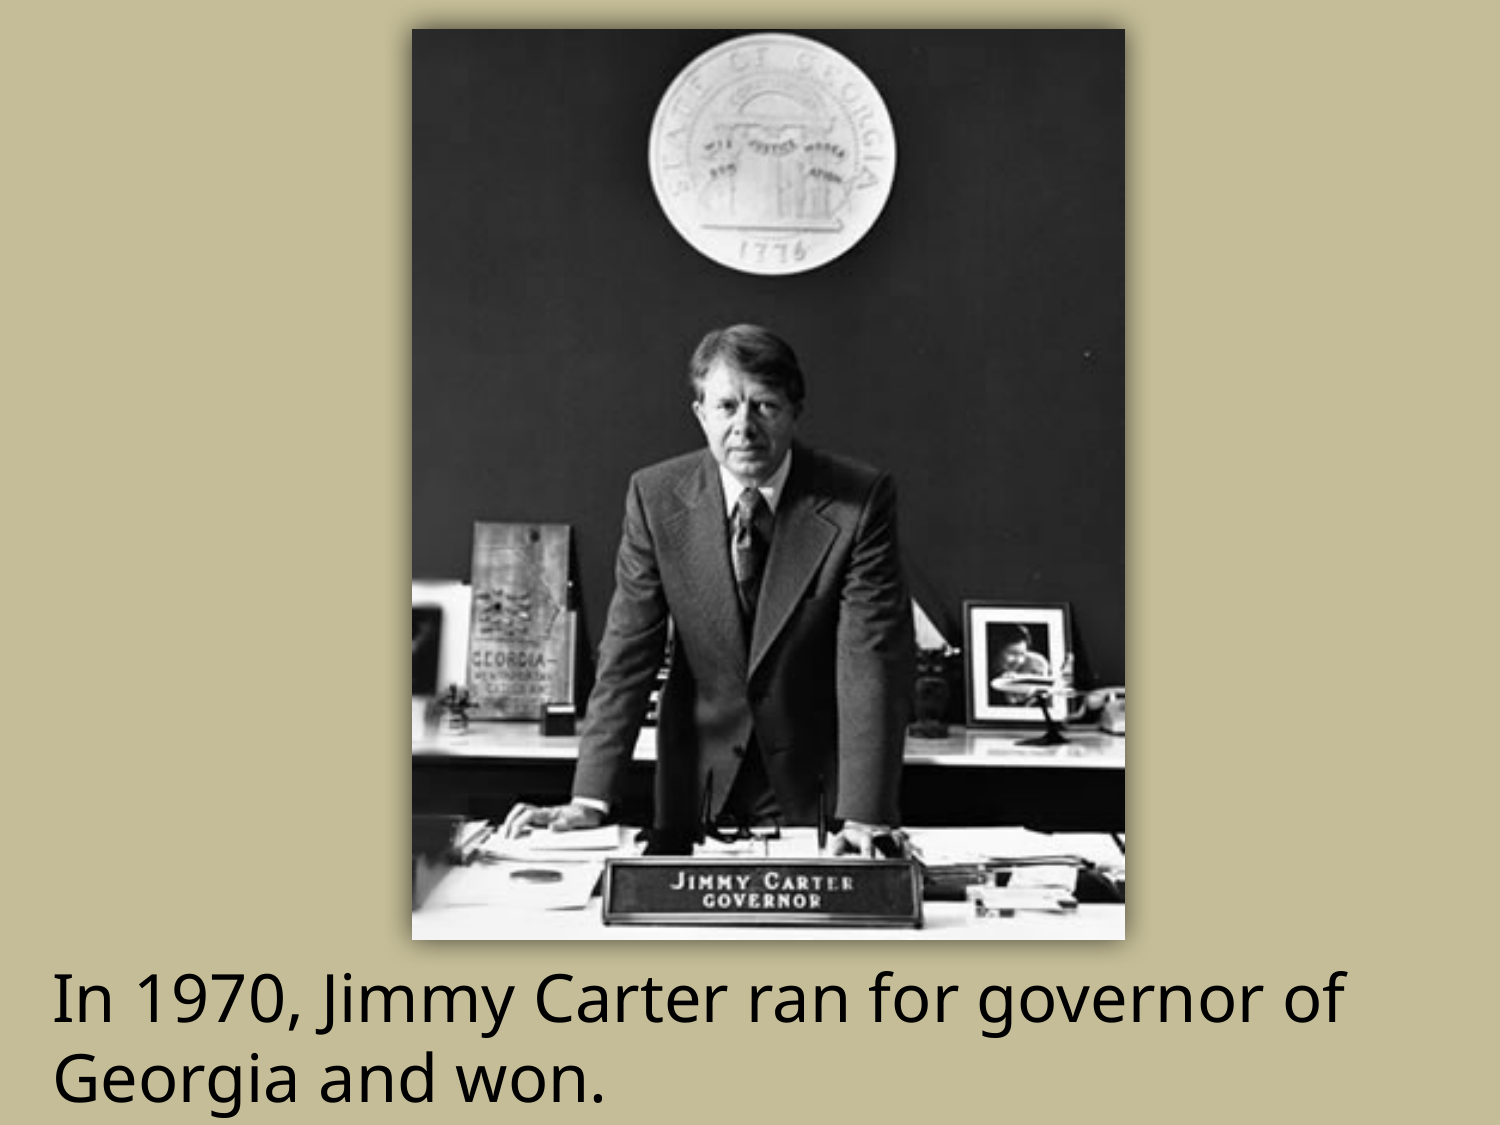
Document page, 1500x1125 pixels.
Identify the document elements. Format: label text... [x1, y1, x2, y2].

picture [412, 28, 1126, 941]
text_box In 1970, Jimmy Carter ran for governor of Georgia and won. [37, 948, 1475, 1123]
